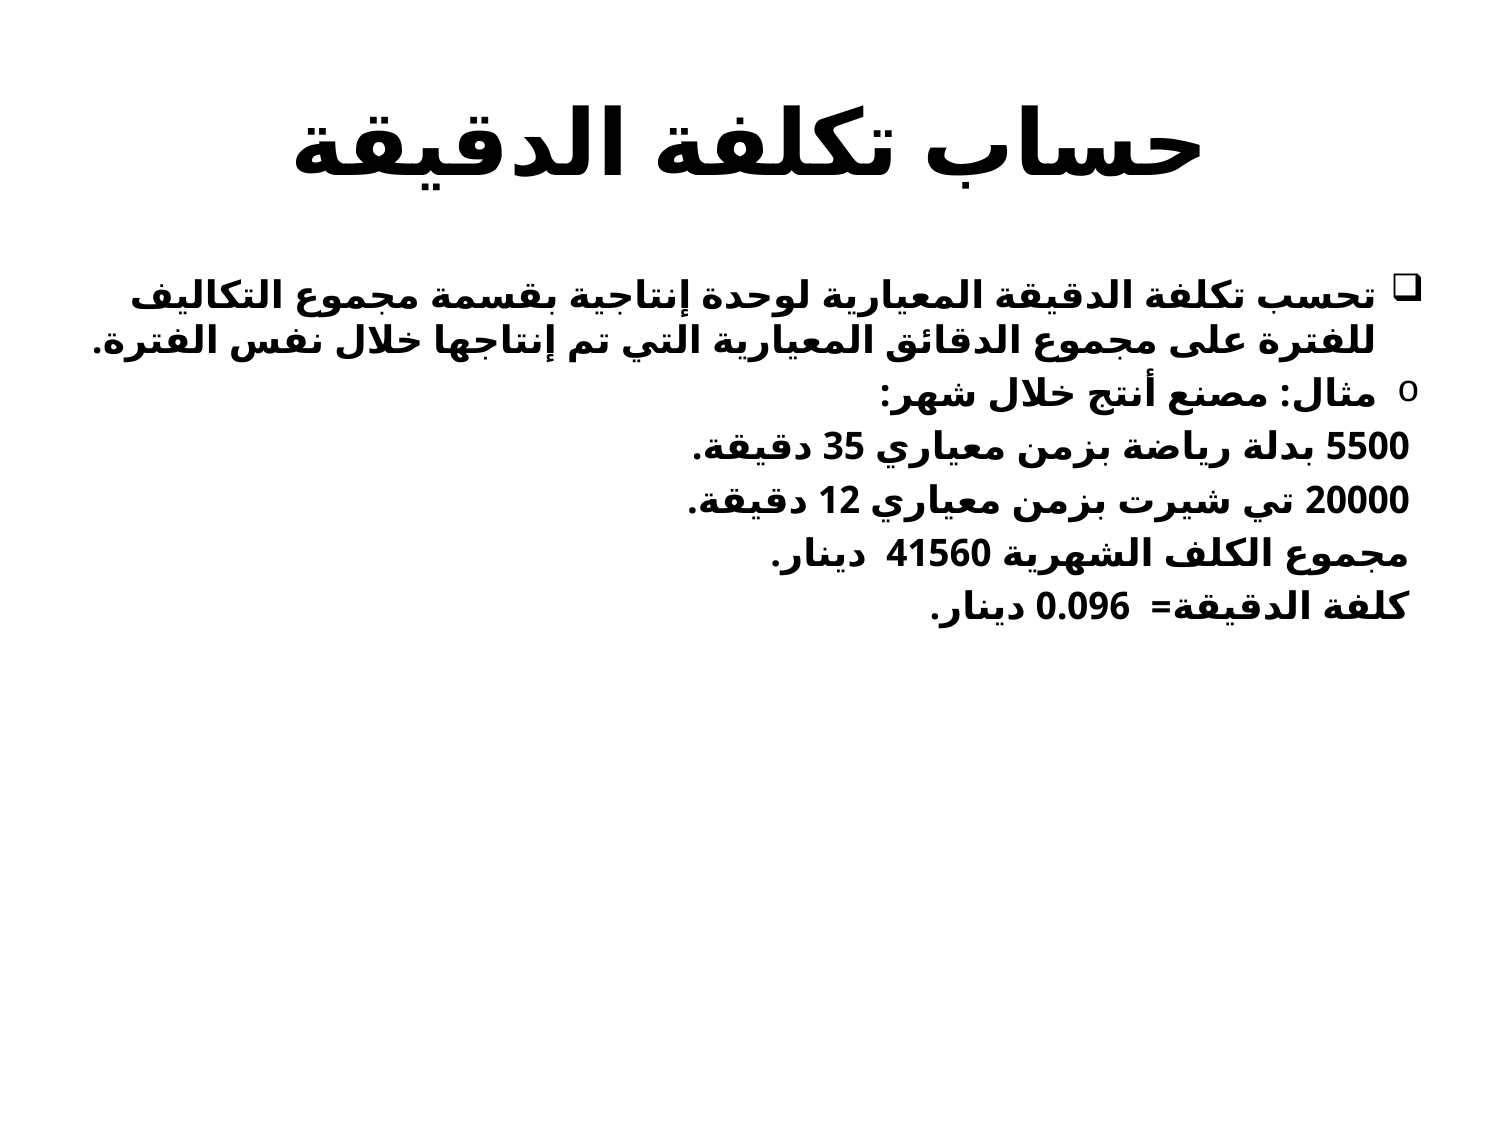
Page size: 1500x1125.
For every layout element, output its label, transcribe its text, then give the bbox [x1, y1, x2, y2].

title حساب تكلفة الدقيقة [75, 45, 1425, 233]
list تحسب تكلفة الدقيقة المعيارية لوحدة إنتاجية بقسمة مجموع التكاليف للفترة على مجموع الدقائق المعيارية التي تم إنتاجها خلال نفس الفترة. مثال: مصنع أنتج خلال شهر: 5500 بدلة رياضة بزمن معياري 35 دقيقة. 20000 تي شيرت بزمن معياري 12 دقيقة. مجموع الكلف الشهرية 41560 دينار. كلفة الدقيقة= 0.096 دينار. [75, 262, 1425, 1005]
